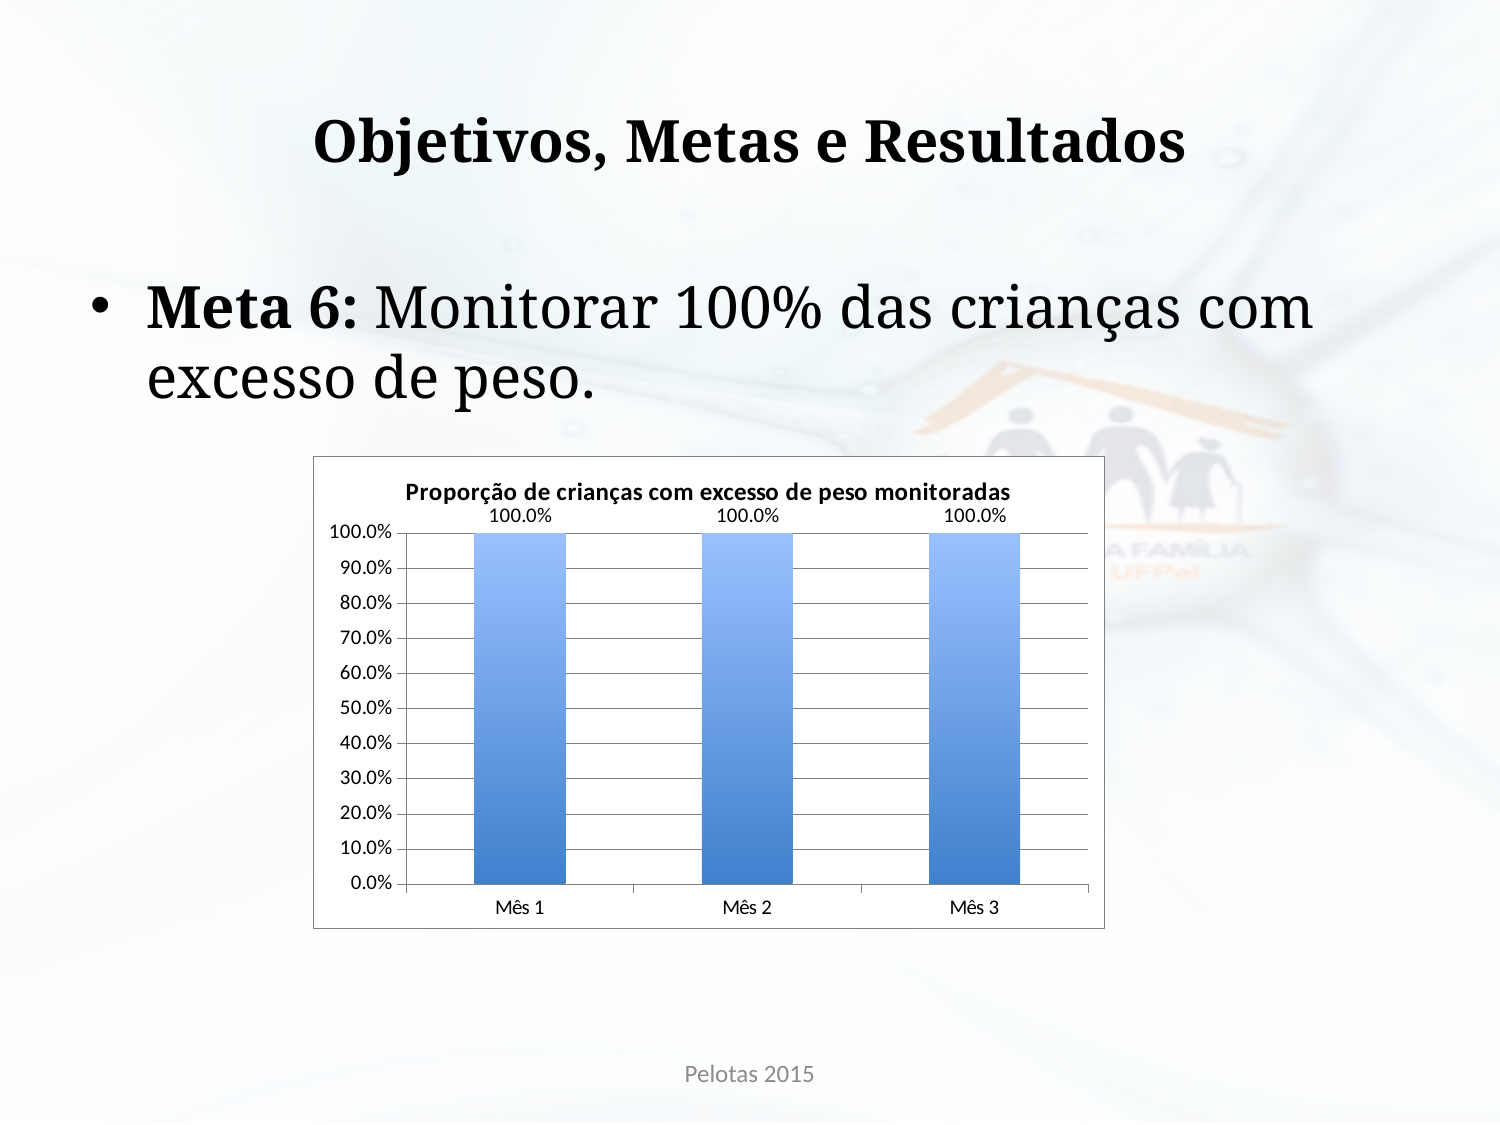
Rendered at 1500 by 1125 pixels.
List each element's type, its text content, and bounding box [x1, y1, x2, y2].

chart [312, 455, 1105, 929]
title Objetivos, Metas e Resultados [75, 45, 1425, 233]
footer Pelotas 2015 [512, 1042, 988, 1103]
list Meta 6: Monitorar 100% das crianças com excesso de peso. [75, 262, 1425, 1005]
